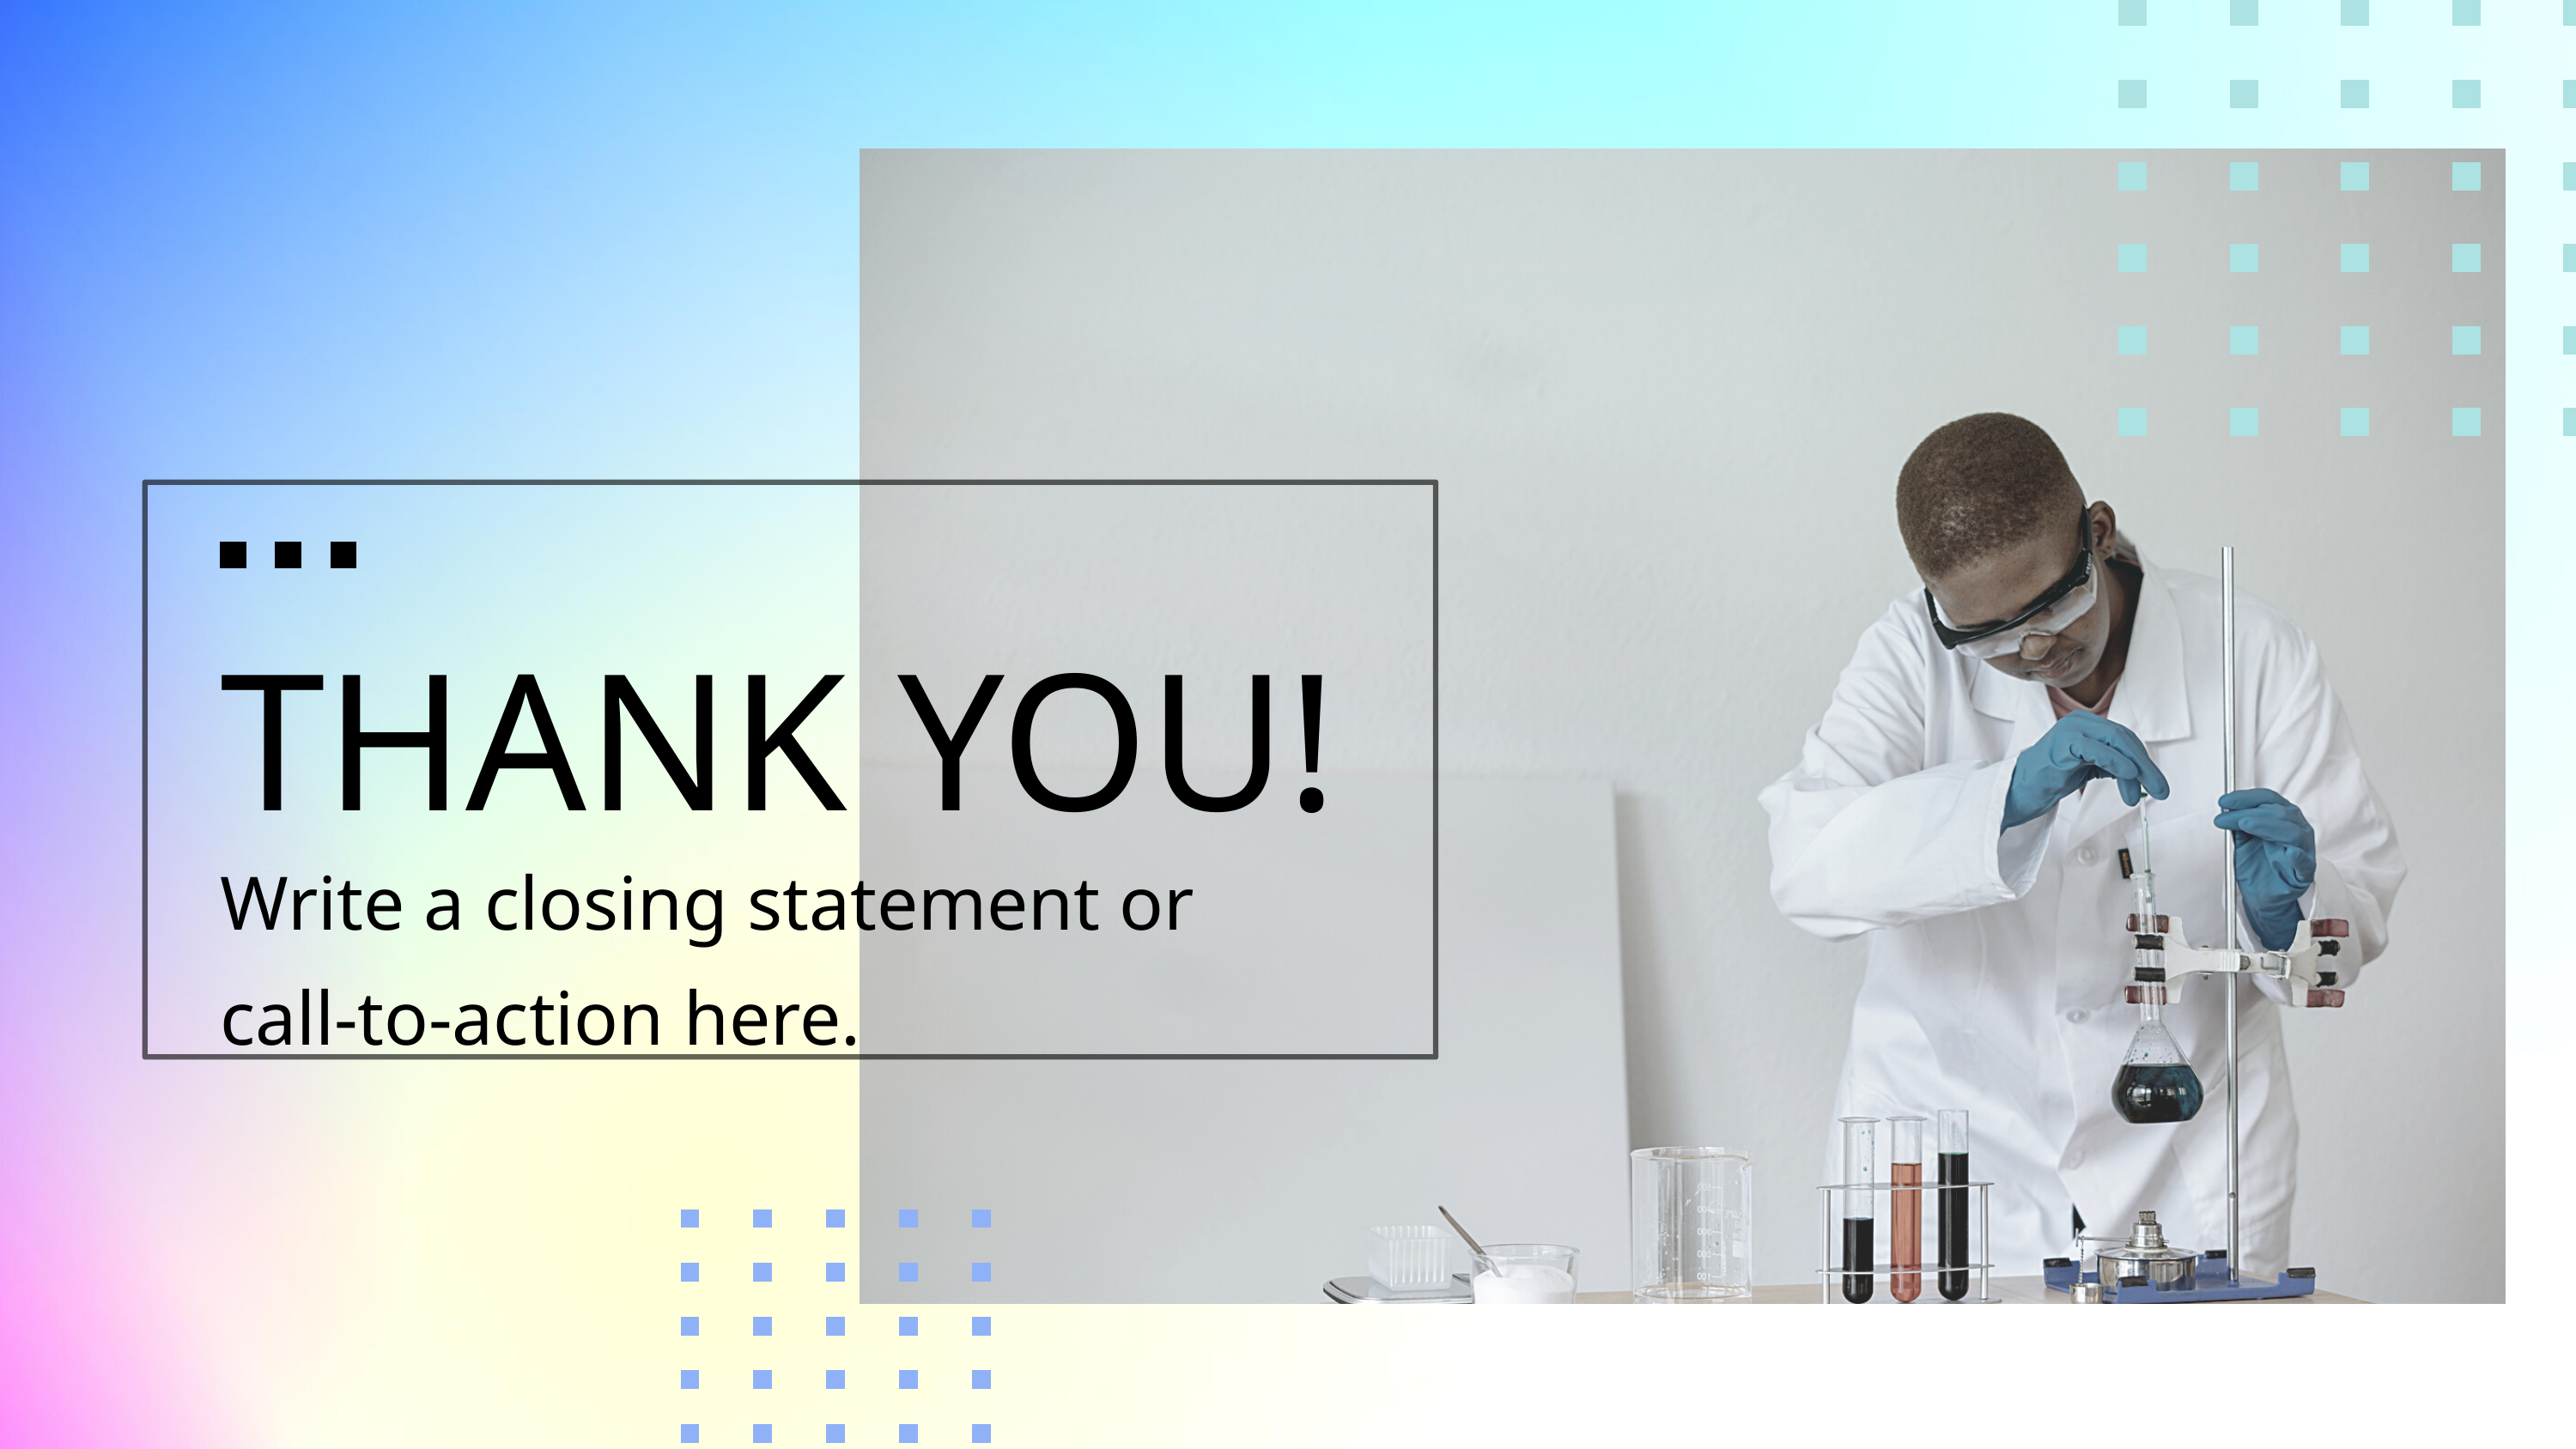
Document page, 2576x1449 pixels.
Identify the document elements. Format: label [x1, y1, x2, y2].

text_box [219, 540, 357, 568]
picture [0, 0, 2576, 1449]
text_box [2117, 0, 2576, 437]
text_box [680, 1207, 991, 1449]
text_box [144, 452, 1437, 1058]
